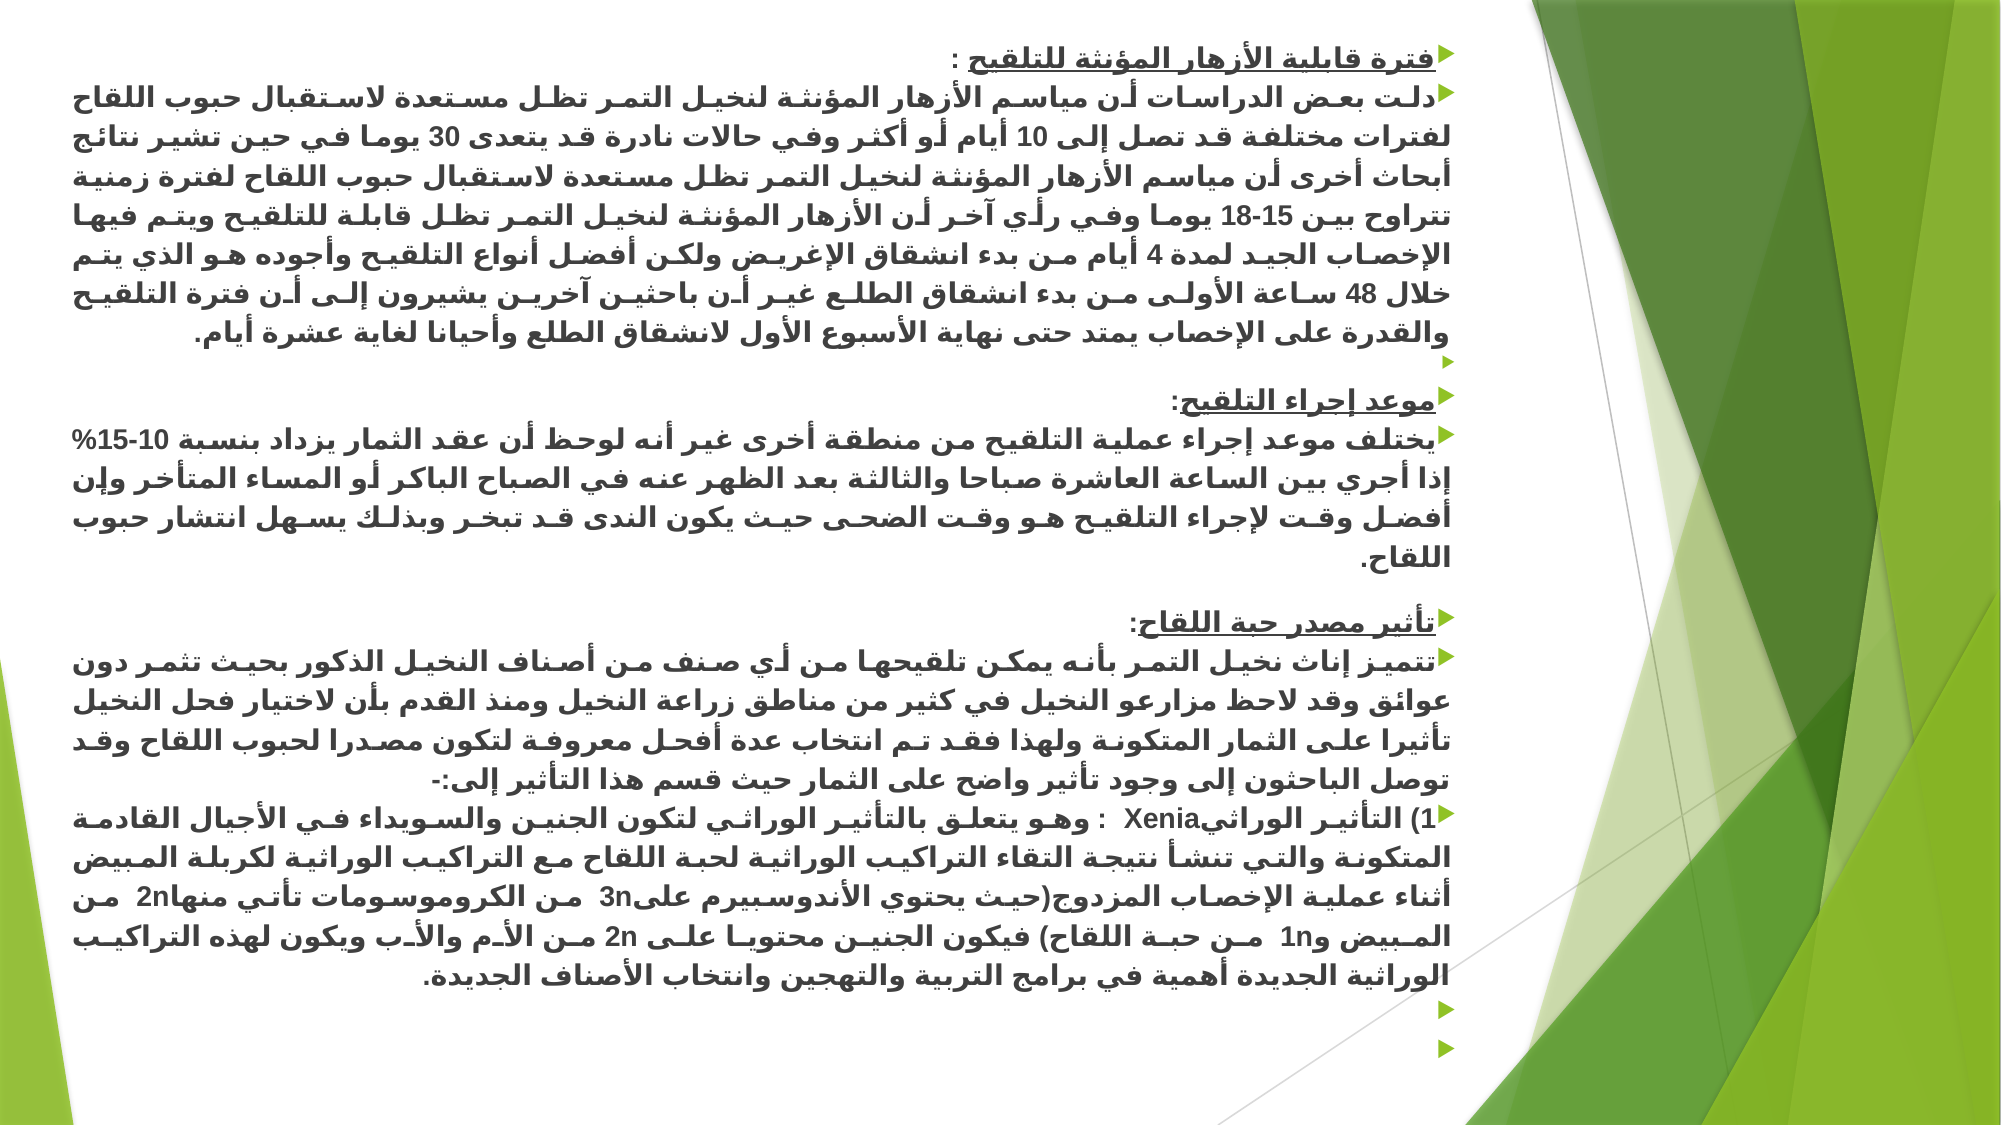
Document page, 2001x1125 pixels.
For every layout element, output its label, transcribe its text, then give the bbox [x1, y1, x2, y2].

list فترة قابلية الأزهار المؤنثة للتلقيح : دلت بعض الدراسات أن مياسم الأزهار المؤنثة لنخيل التمر تظل مستعدة لاستقبال حبوب اللقاح لفترات مختلفة قد تصل إلى 10 أيام أو أكثر وفي حالات نادرة قد يتعدى 30 يوما في حين تشير نتائج أبحاث أخرى أن مياسم الأزهار المؤنثة لنخيل التمر تظل مستعدة لاستقبال حبوب اللقاح لفترة زمنية تتراوح بين 15-18 يوما وفي رأي آخر أن الأزهار المؤنثة لنخيل التمر تظل قابلة للتلقيح ويتم فيها الإخصاب الجيد لمدة 4 أيام من بدء انشقاق الإغريض ولكن أفضل أنواع التلقيح وأجوده هو الذي يتم خلال 48 ساعة الأولى من بدء انشقاق الطلع غير أن باحثين آخرين يشيرون إلى أن فترة التلقيح والقدرة على الإخصاب يمتد حتى نهاية الأسبوع الأول لانشقاق الطلع وأحيانا لغاية عشرة أيام. موعد إجراء التلقيح: يختلف موعد إجراء عملية التلقيح من منطقة أخرى غير أنه لوحظ أن عقد الثمار يزداد بنسبة 10-15% إذا أجري بين الساعة العاشرة صباحا والثالثة بعد الظهر عنه في الصباح الباكر أو المساء المتأخر وإن أفضل وقت لإجراء التلقيح هو وقت الضحى حيث يكون الندى قد تبخر وبذلك يسهل انتشار حبوب اللقاح. تأثير مصدر حبة اللقاح: تتميز إناث نخيل التمر بأنه يمكن تلقيحها من أي صنف من أصناف النخيل الذكور بحيث تثمر دون عوائق وقد لاحظ مزارعو النخيل في كثير من مناطق زراعة النخيل ومنذ القدم بأن لاختيار فحل النخيل تأثيرا على الثمار المتكونة ولهذا فقد تم انتخاب عدة أفحل معروفة لتكون مصدرا لحبوب اللقاح وقد توصل الباحثون إلى وجود تأثير واضح على الثمار حيث قسم هذا التأثير إلى:- 1) التأثير الوراثيXenia : وهو يتعلق بالتأثير الوراثي لتكون الجنين والسويداء في الأجيال القادمة المتكونة والتي تنشأ نتيجة التقاء التراكيب الوراثية لحبة اللقاح مع التراكيب الوراثية لكربلة المبيض أثناء عملية الإخصاب المزدوج(حيث يحتوي الأندوسبيرم على3n من الكروموسومات تأتي منها2n من المبيض و1n من حبة اللقاح) فيكون الجنين محتويا على 2n من الأم والأب ويكون لهذه التراكيب الوراثية الجديدة أهمية في برامج التربية والتهجين وانتخاب الأصناف الجديدة. [56, 27, 1468, 1088]
